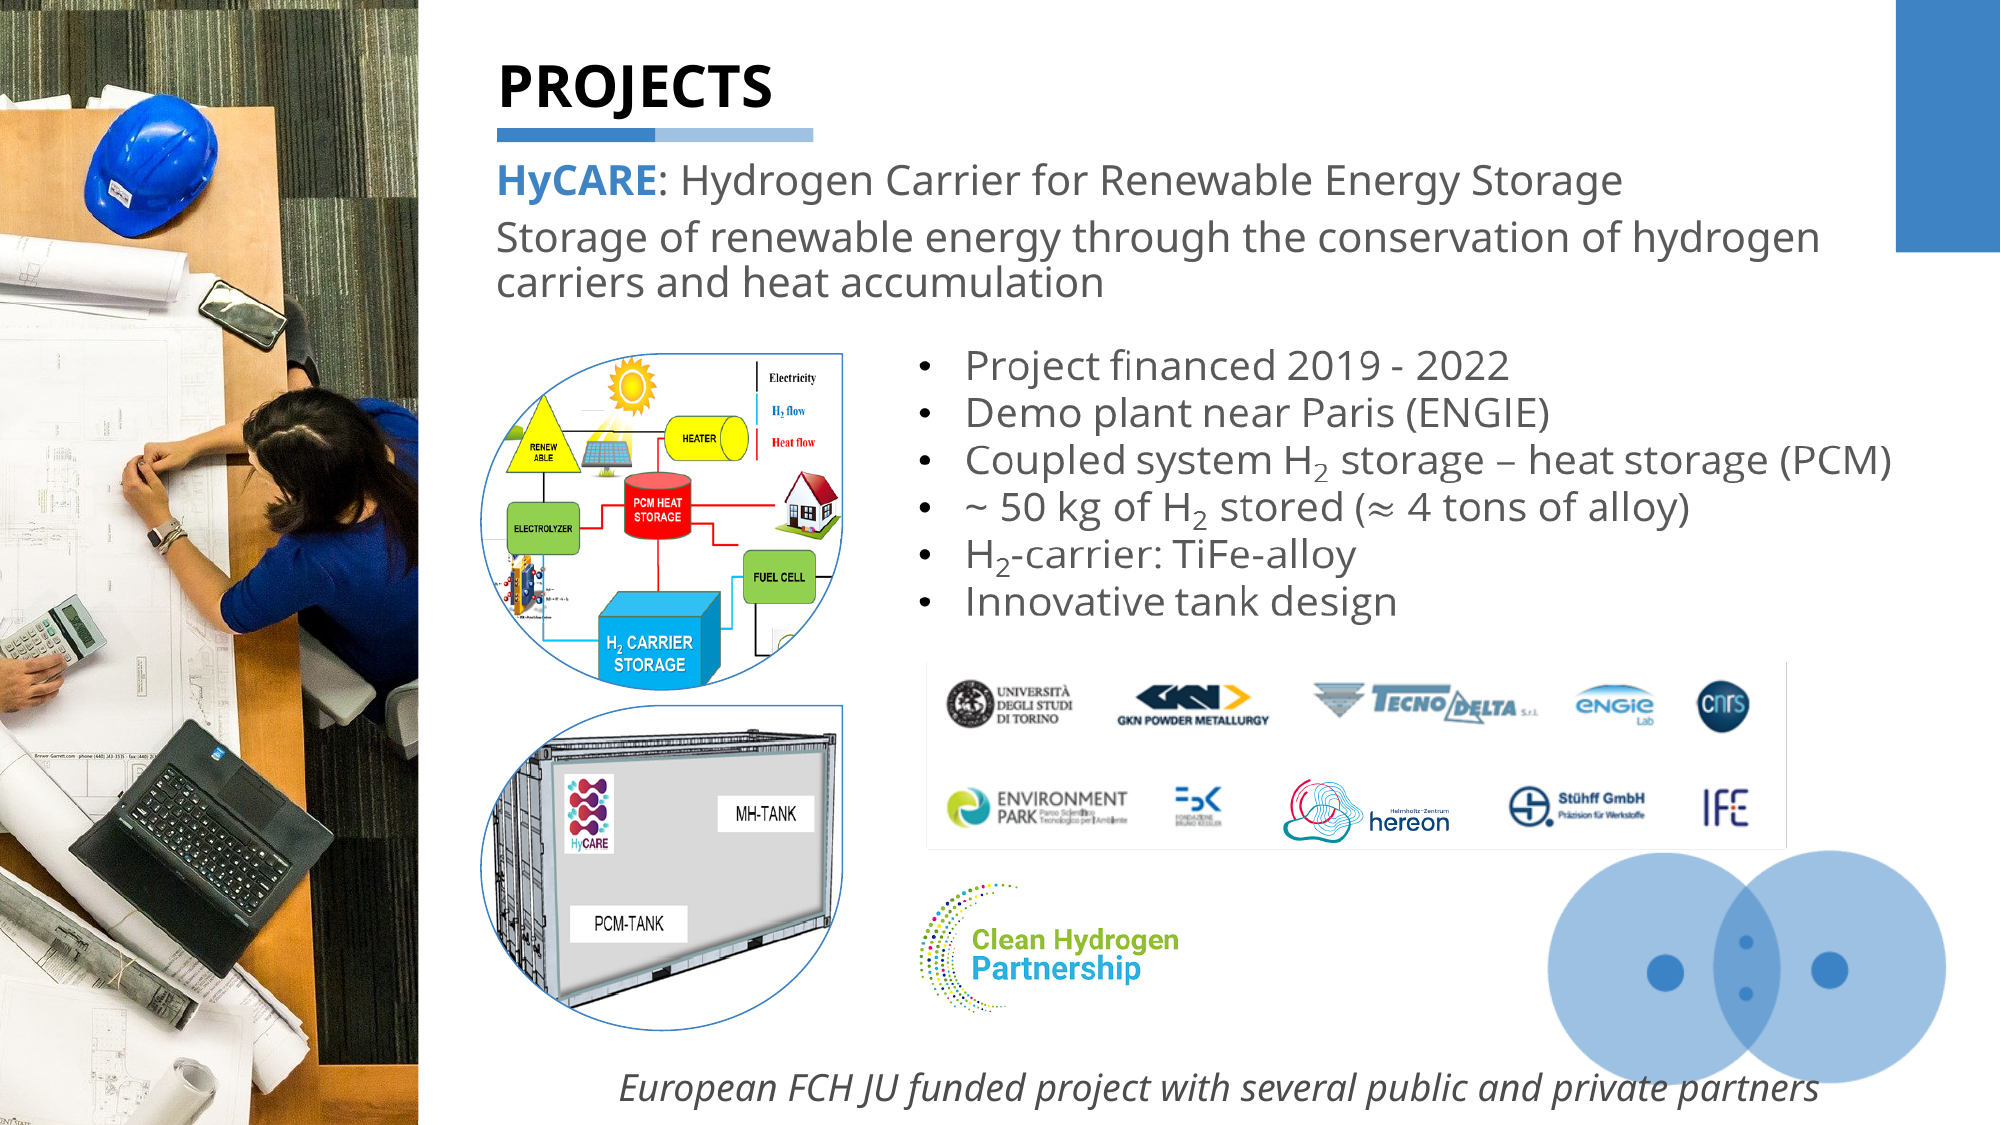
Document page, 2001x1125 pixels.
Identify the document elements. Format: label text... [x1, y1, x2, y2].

text_box European FCH JU funded project with several public and private partners [439, 1061, 2000, 1117]
text_box HyCARE: Hydrogen Carrier for Renewable Energy Storage Storage of renewable energy through the conservation of hydrogen carriers and heat accumulation [481, 151, 1921, 359]
picture [0, 0, 419, 1125]
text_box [921, 662, 1788, 856]
text_box [480, 705, 843, 1031]
text_box [893, 331, 1949, 649]
picture [913, 860, 1202, 1026]
text_box [480, 353, 843, 690]
picture [1527, 835, 1967, 1061]
